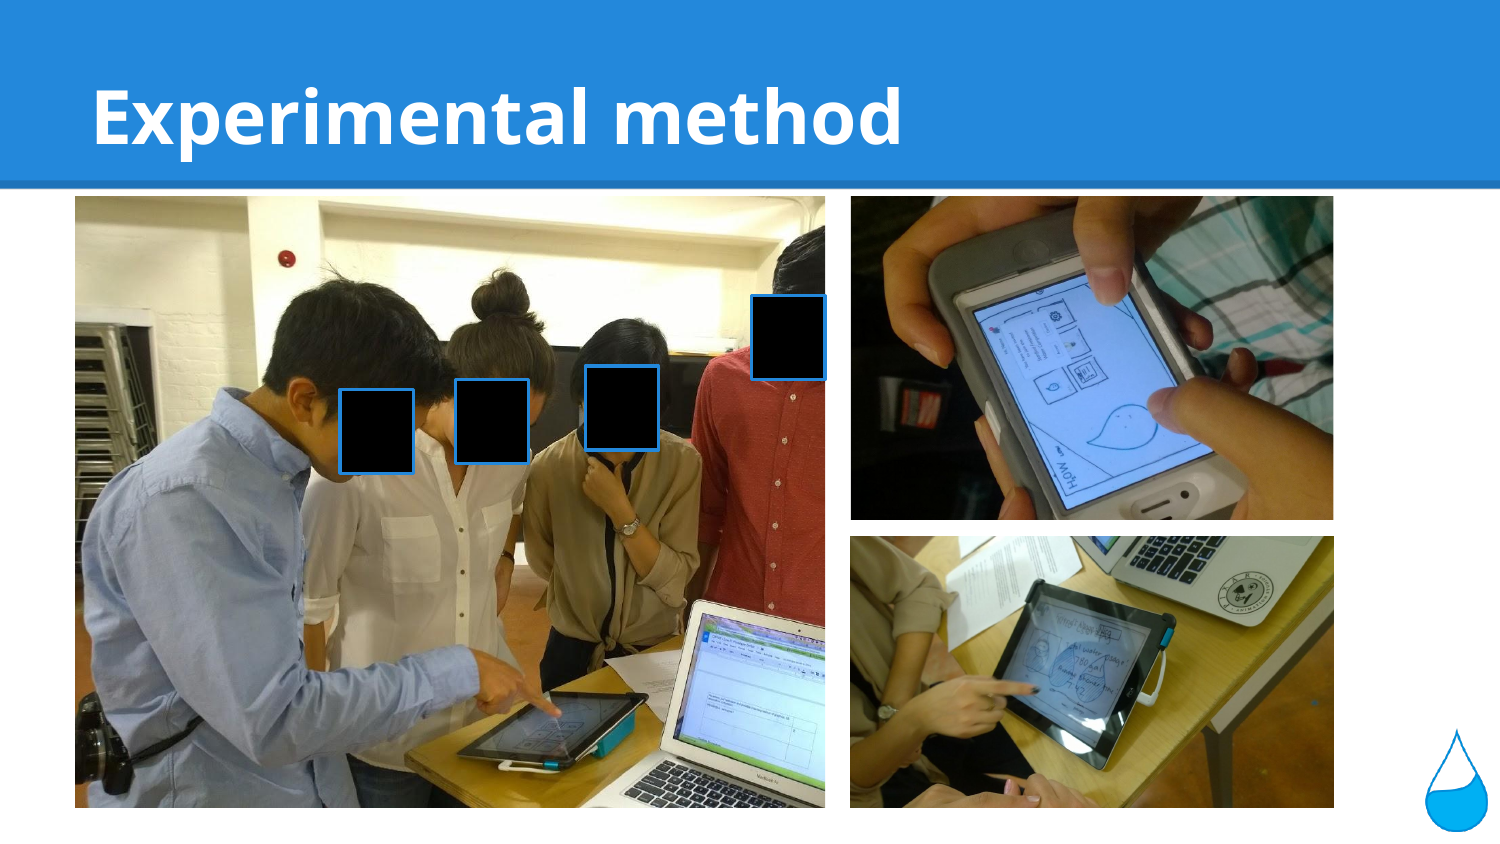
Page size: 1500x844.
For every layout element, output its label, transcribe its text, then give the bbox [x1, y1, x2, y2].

picture [850, 536, 1334, 809]
picture [74, 196, 826, 809]
picture [1424, 728, 1488, 832]
picture [850, 196, 1334, 521]
title Experimental method [75, 33, 1425, 175]
